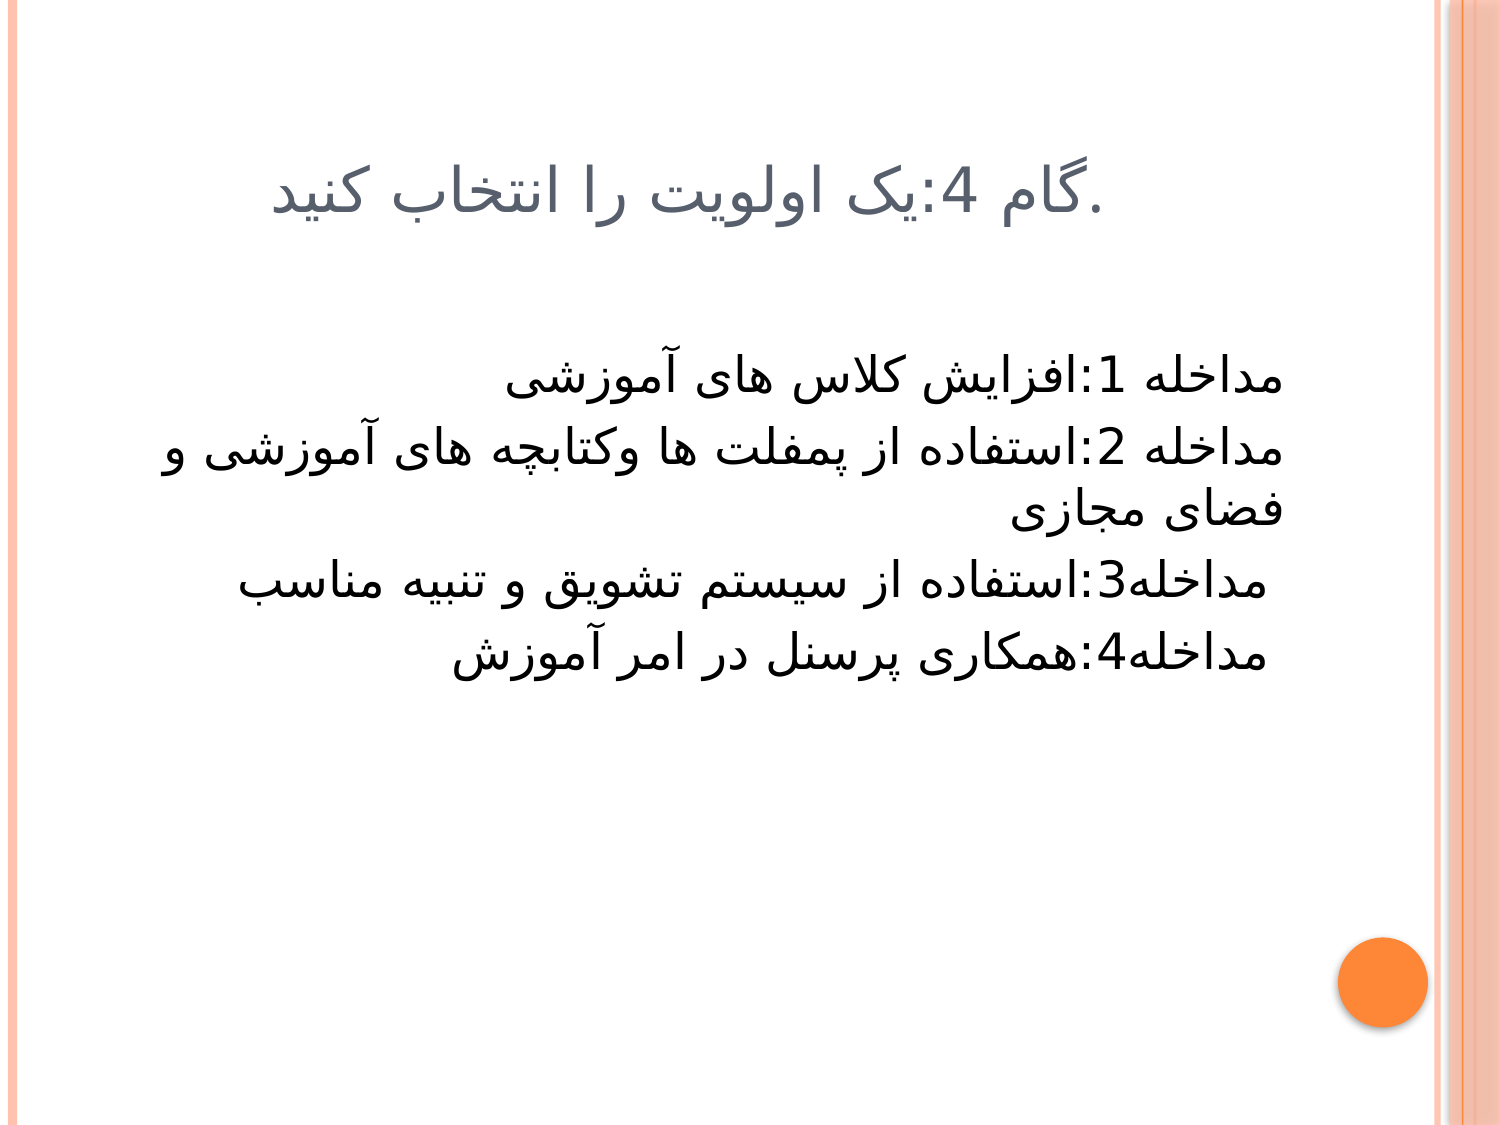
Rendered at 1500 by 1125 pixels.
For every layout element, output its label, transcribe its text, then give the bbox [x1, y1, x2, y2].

title گام 4:یک اولویت را انتخاب کنید. [75, 45, 1300, 233]
list مداخله 1:افزایش کلاس های آموزشی مداخله 2:استفاده از پمفلت ها وکتابچه های آموزشی و فضای مجازی مداخله3:استفاده از سیستم تشویق و تنبیه مناسب مداخله4:همکاری پرسنل در امر آموزش [75, 262, 1300, 1062]
